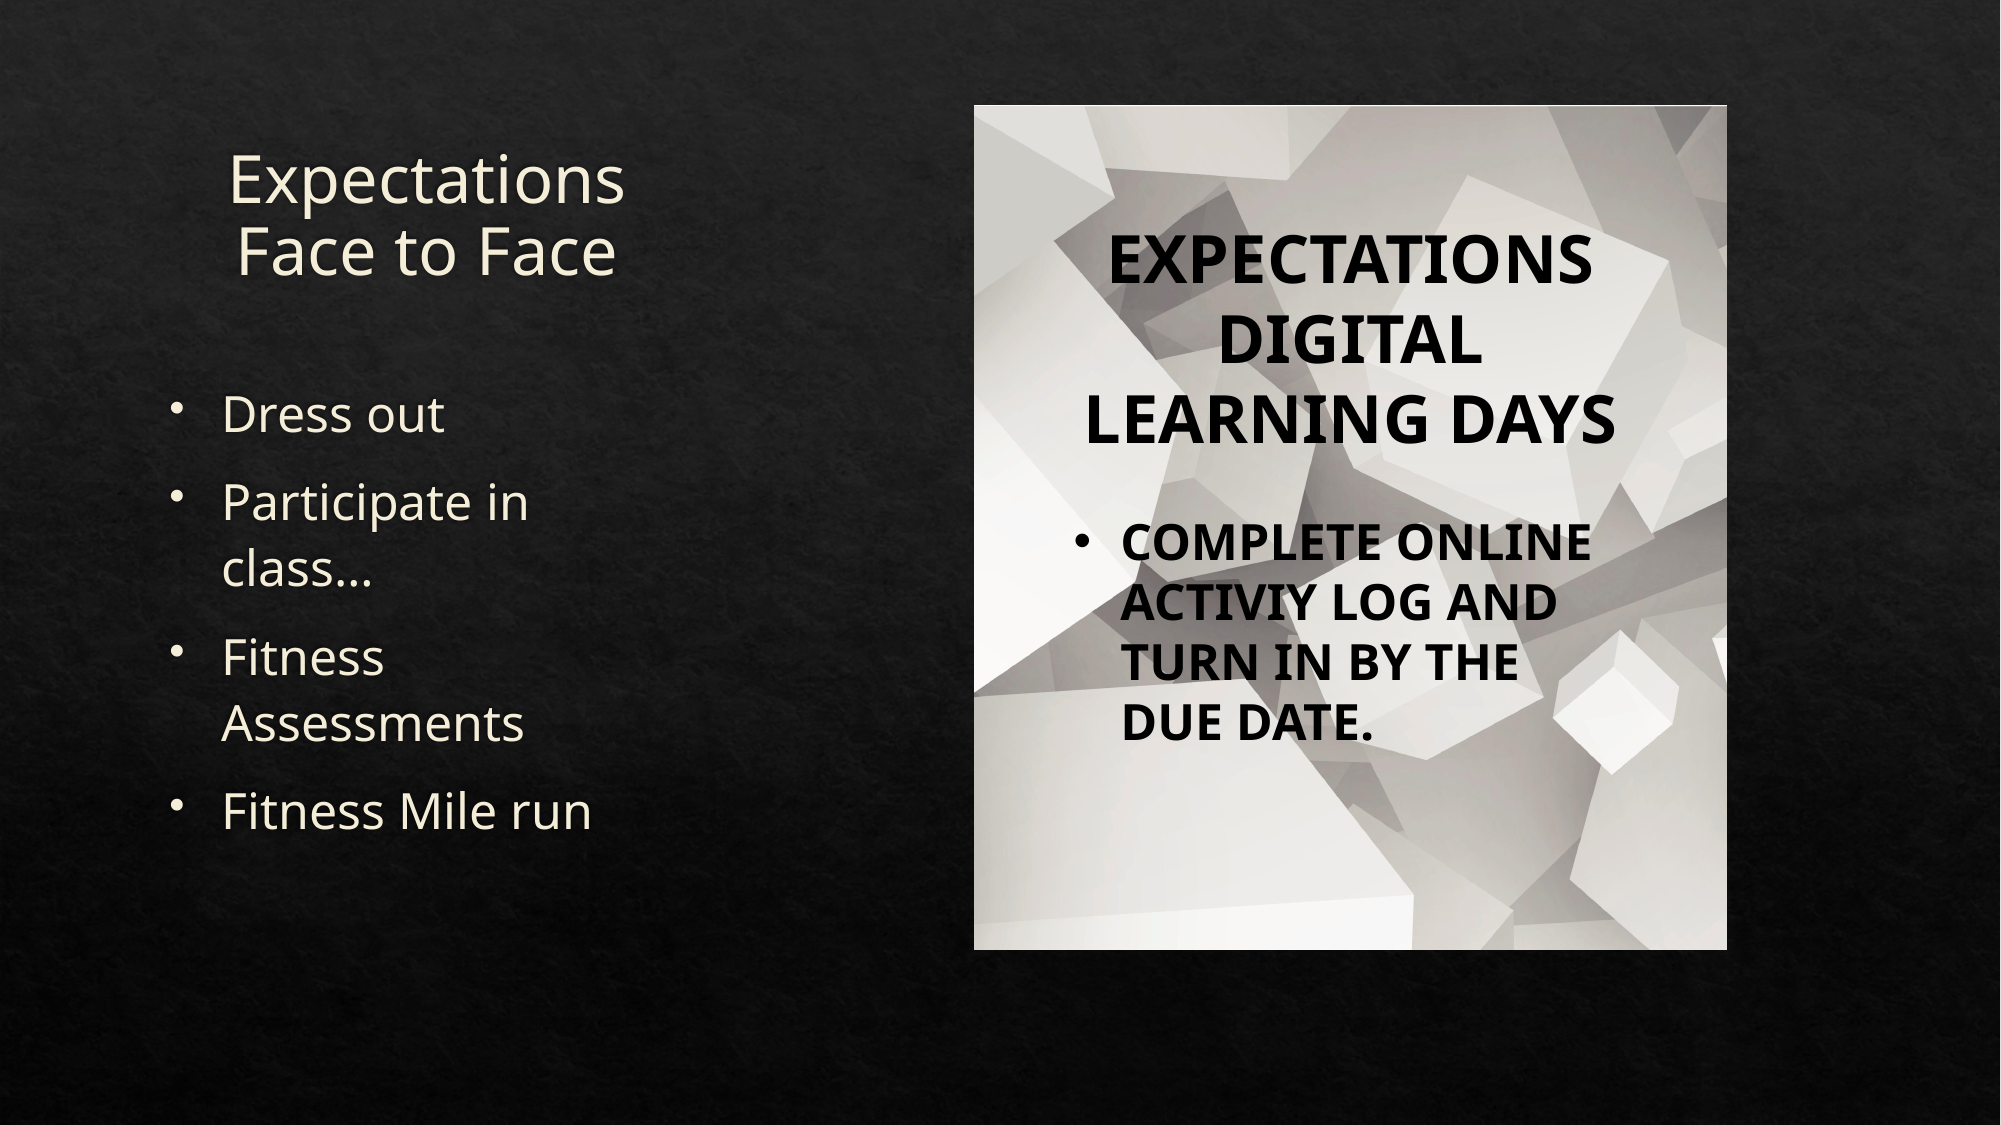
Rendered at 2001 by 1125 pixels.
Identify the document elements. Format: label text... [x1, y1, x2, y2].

title Expectations Face to Face [149, 105, 705, 331]
list Dress out Participate in class… Fitness Assessments Fitness Mile run [149, 368, 701, 950]
text_box [0, 0, 2000, 1125]
picture [974, 105, 1727, 951]
